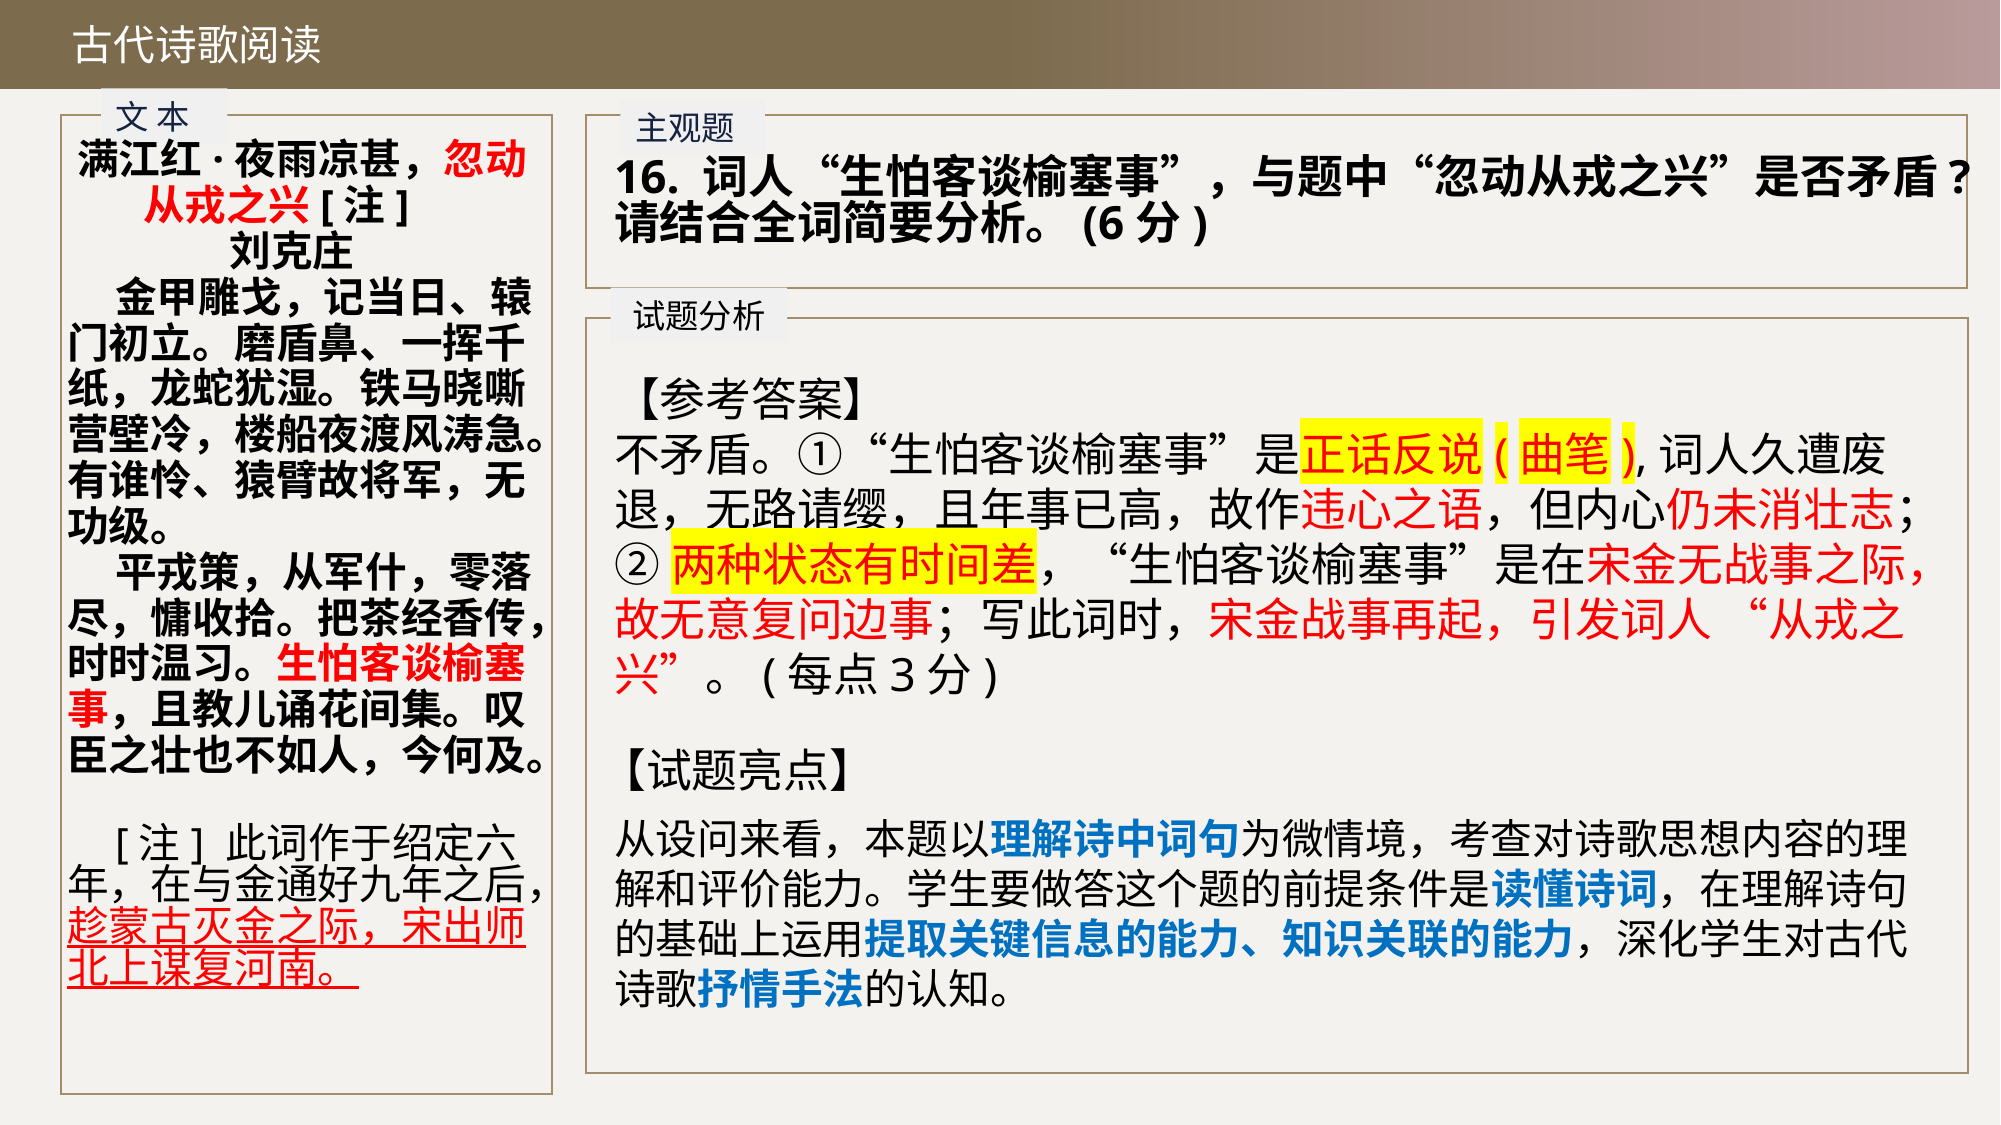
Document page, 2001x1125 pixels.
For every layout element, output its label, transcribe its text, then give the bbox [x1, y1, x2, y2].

text_box 试题分析 [610, 287, 788, 343]
text_box [0, 0, 2000, 89]
text_box [228, 114, 553, 129]
text_box 【参考答案】 不矛盾。①“生怕客谈榆塞事”是正话反说(曲笔),词人久遭废退，无路请缨，且年事已高，故作违心之语，但内心仍未消壮志； ②两种状态有时间差，“生怕客谈榆塞事”是在宋金无战事之际，故无意复问边事；写此词时，宋金战事再起，引发词人 “从戎之兴”。(每点3分) [599, 362, 1922, 715]
text_box [585, 114, 1968, 289]
text_box 文 本 [101, 88, 228, 129]
text_box 古代诗歌阅读 [57, 11, 409, 76]
text_box 主观题 [620, 99, 765, 149]
text_box [585, 317, 1969, 1074]
text_box [60, 1027, 553, 1095]
text_box [60, 114, 101, 129]
text_box 16. 词人“生怕客谈榆塞事”，与题中“忽动从戎之兴”是否矛盾?请结合全词简要分析。(6分) [599, 149, 1957, 256]
text_box 满江红·夜雨凉甚，忽动从戎之兴[注] 刘克庄 金甲雕戈，记当日、辕门初立。磨盾鼻、一挥千纸，龙蛇犹湿。铁马晓嘶营壁冷，楼船夜渡风涛急。有谁怜、猿臂故将军，无功级。 平戎策，从军什，零落尽，慵收拾。把茶经香传，时时温习。生怕客谈榆塞事，且教儿诵花间集。叹臣之壮也不如人，今何及。 [注] 此词作于绍定六年，在与金通好九年之后，趁蒙古灭金之际，宋出师北上谋复河南。 [23, 129, 562, 1027]
text_box 【试题亮点】 [585, 734, 1586, 805]
text_box 从设问来看，本题以理解诗中词句为微情境，考查对诗歌思想内容的理解和评价能力。学生要做答这个题的前提条件是读懂诗词，在理解诗句的基础上运用提取关键信息的能力、知识关联的能力，深化学生对古代诗歌抒情手法的认知。 [599, 805, 1943, 1020]
